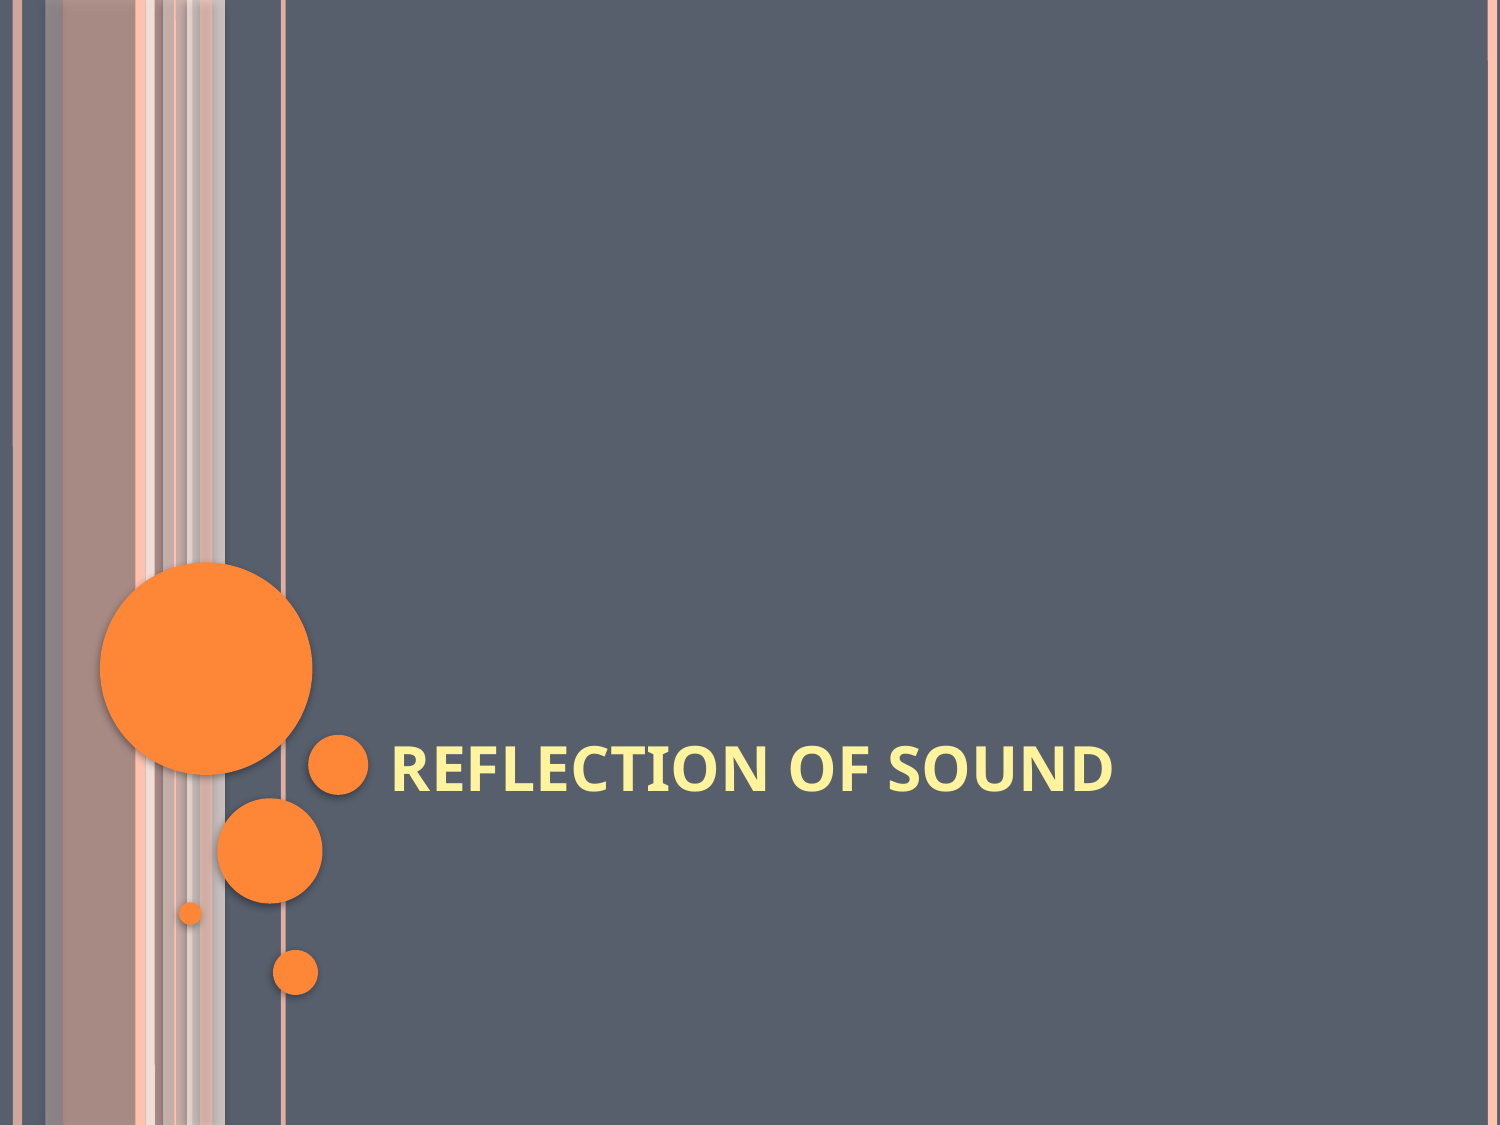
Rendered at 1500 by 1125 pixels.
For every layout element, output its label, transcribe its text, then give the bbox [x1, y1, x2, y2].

title Reflection of Sound [375, 474, 1388, 812]
